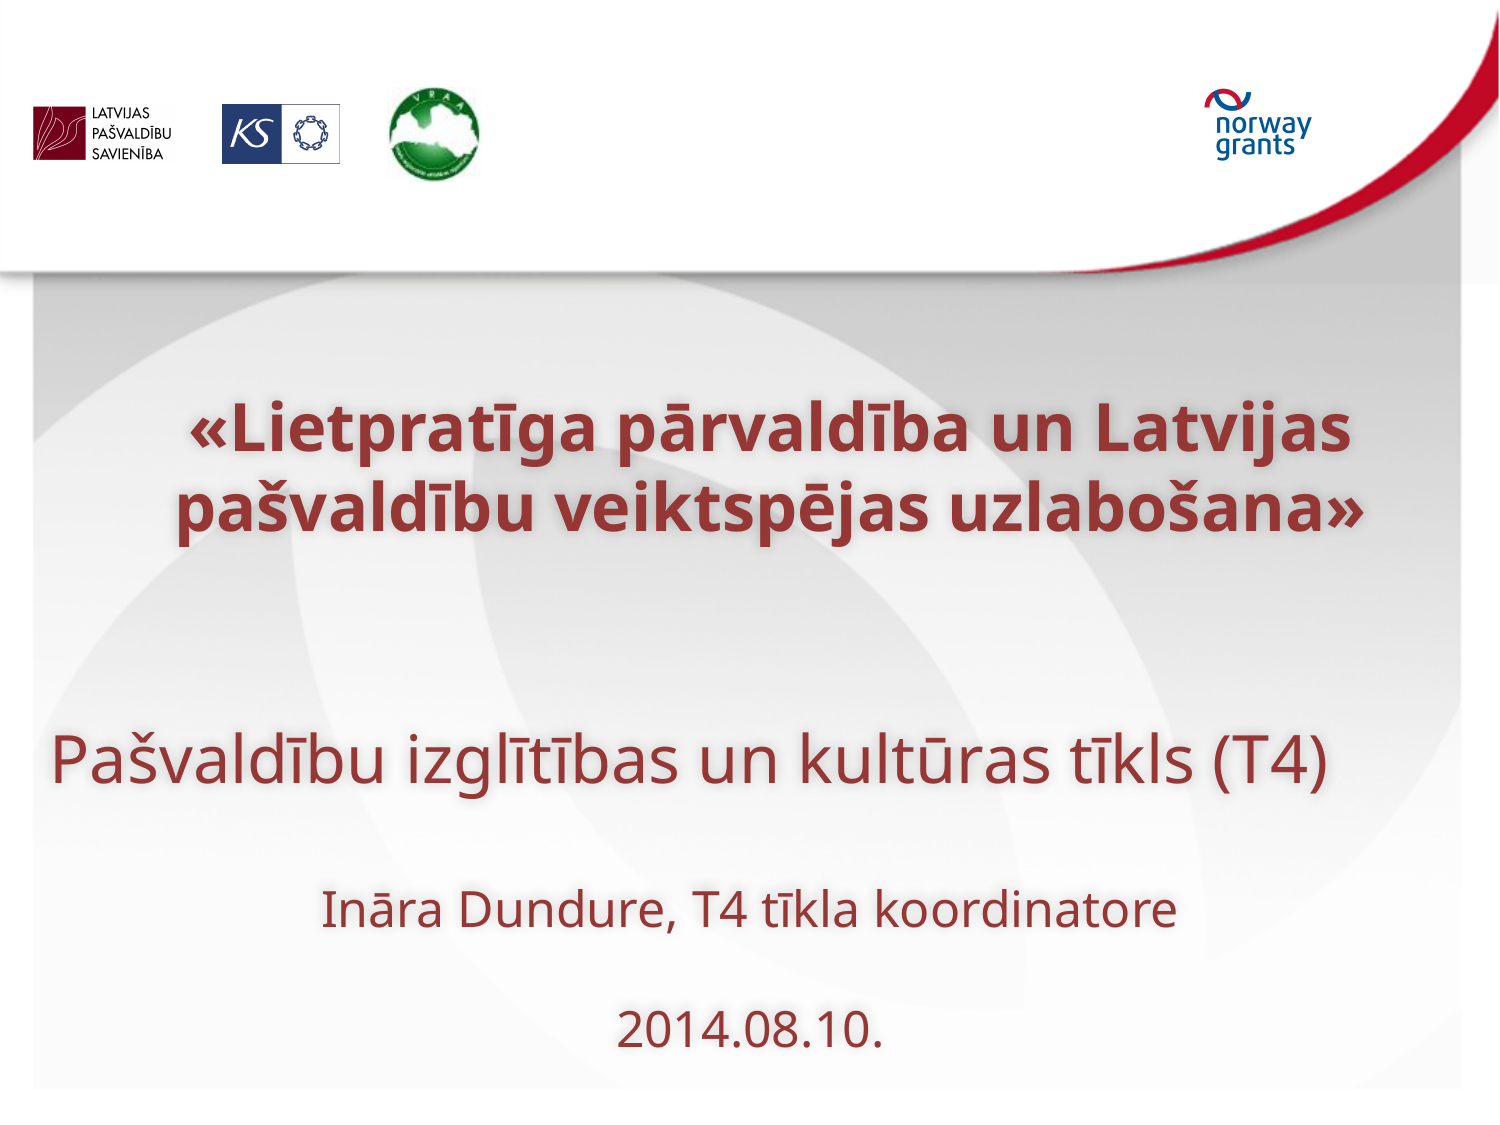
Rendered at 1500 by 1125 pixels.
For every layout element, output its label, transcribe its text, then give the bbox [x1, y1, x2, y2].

text_box «Lietpratīga pārvaldība un Latvijas pašvaldību veiktspējas uzlabošana» [141, 343, 1401, 585]
text_box Pašvaldību izglītības un kultūras tīkls (T4) Ināra Dundure, T4 tīkla koordinatore 2014.08.10. [34, 848, 1466, 1006]
picture [0, 0, 1500, 1125]
